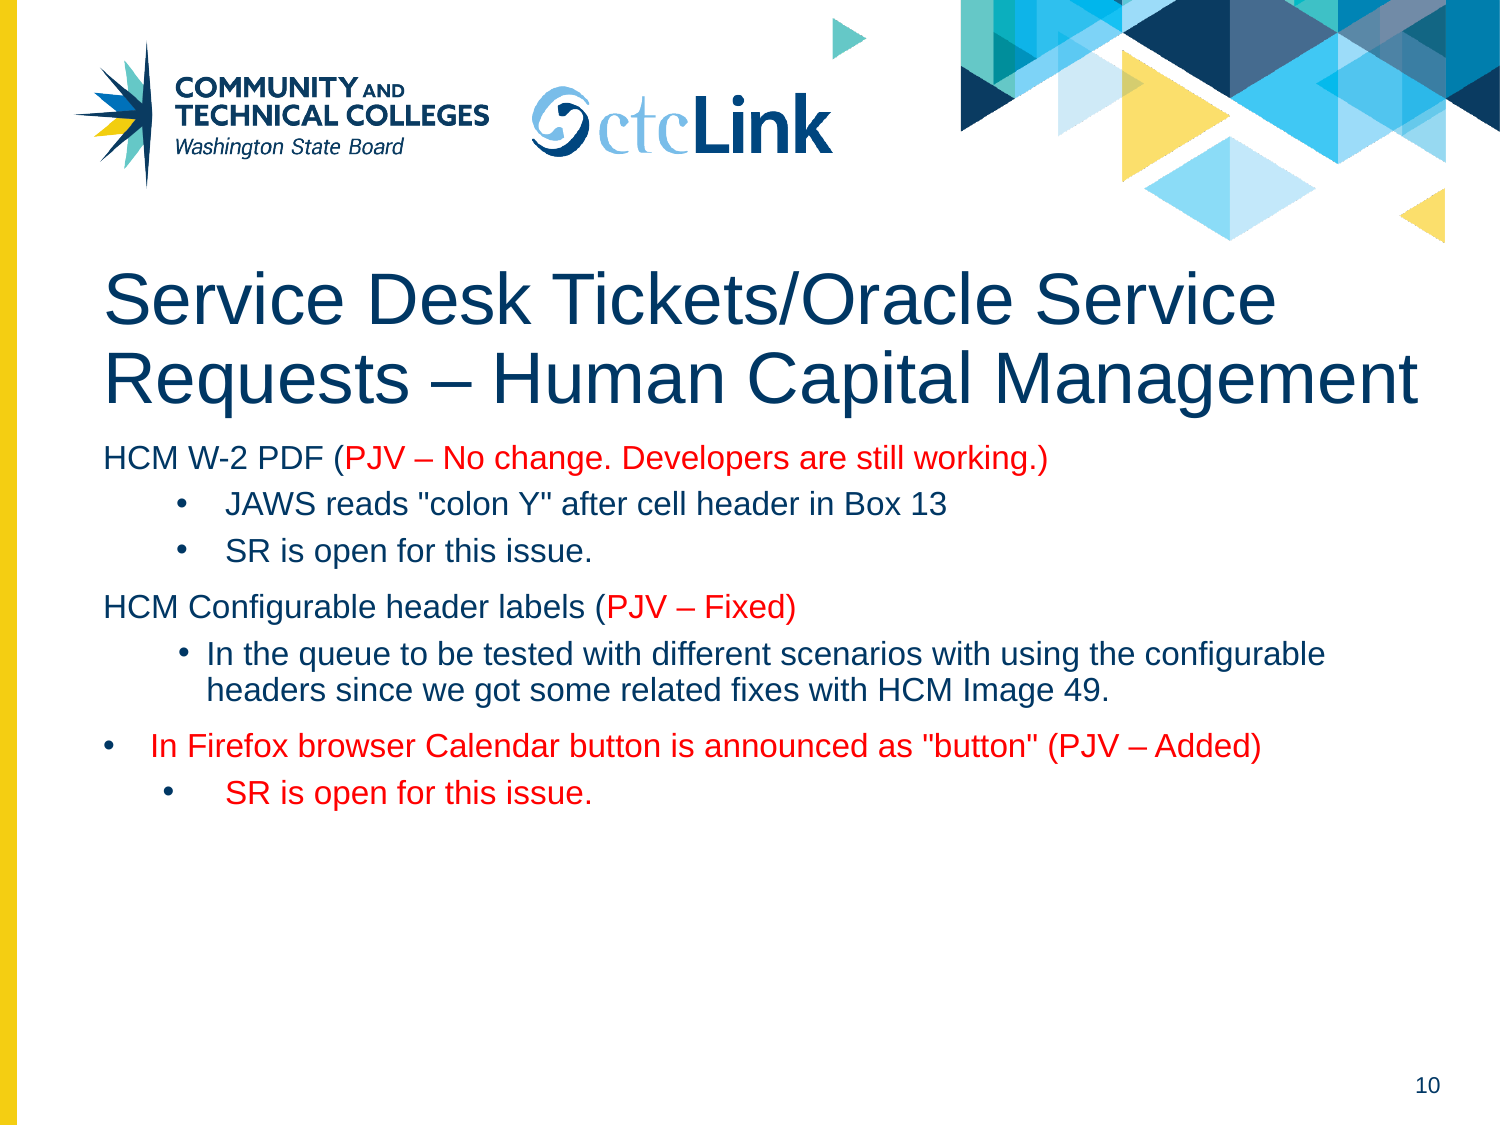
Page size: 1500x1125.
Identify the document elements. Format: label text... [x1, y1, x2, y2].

slide_number 10 [1378, 1063, 1456, 1103]
title Service Desk Tickets/Oracle Service Requests – Human Capital Management [88, 254, 1456, 421]
picture [17, 0, 1500, 243]
list HCM W-2 PDF (PJV – No change. Developers are still working.) JAWS reads "colon Y" after cell header in Box 13 SR is open for this issue. HCM Configurable header labels (PJV – Fixed) In the queue to be tested with different scenarios with using the configurable headers since we got some related fixes with HCM Image 49. In Firefox browser Calendar button is announced as "button" (PJV – Added) SR is open for this issue. [88, 433, 1456, 1103]
